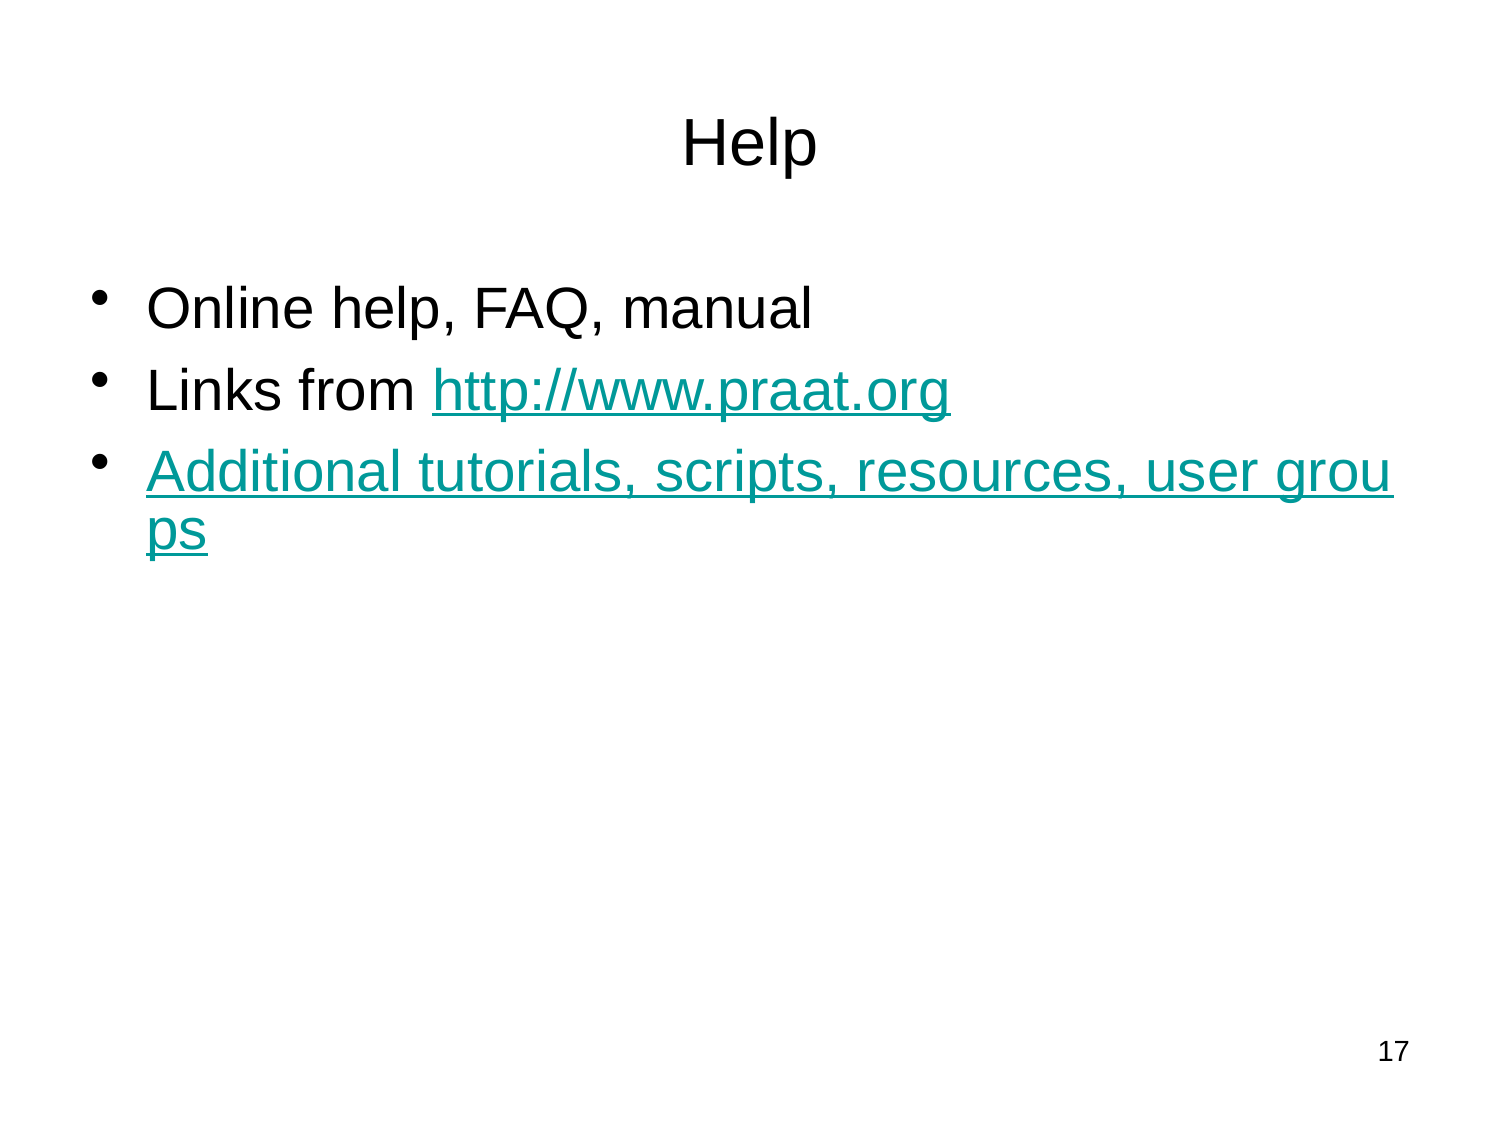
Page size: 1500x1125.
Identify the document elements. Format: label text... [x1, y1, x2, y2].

list Online help, FAQ, manual Links from http://www.praat.org Additional tutorials, scripts, resources, user groups [75, 262, 1425, 1005]
slide_number 17 [1074, 1024, 1426, 1103]
title Help [75, 45, 1425, 233]
